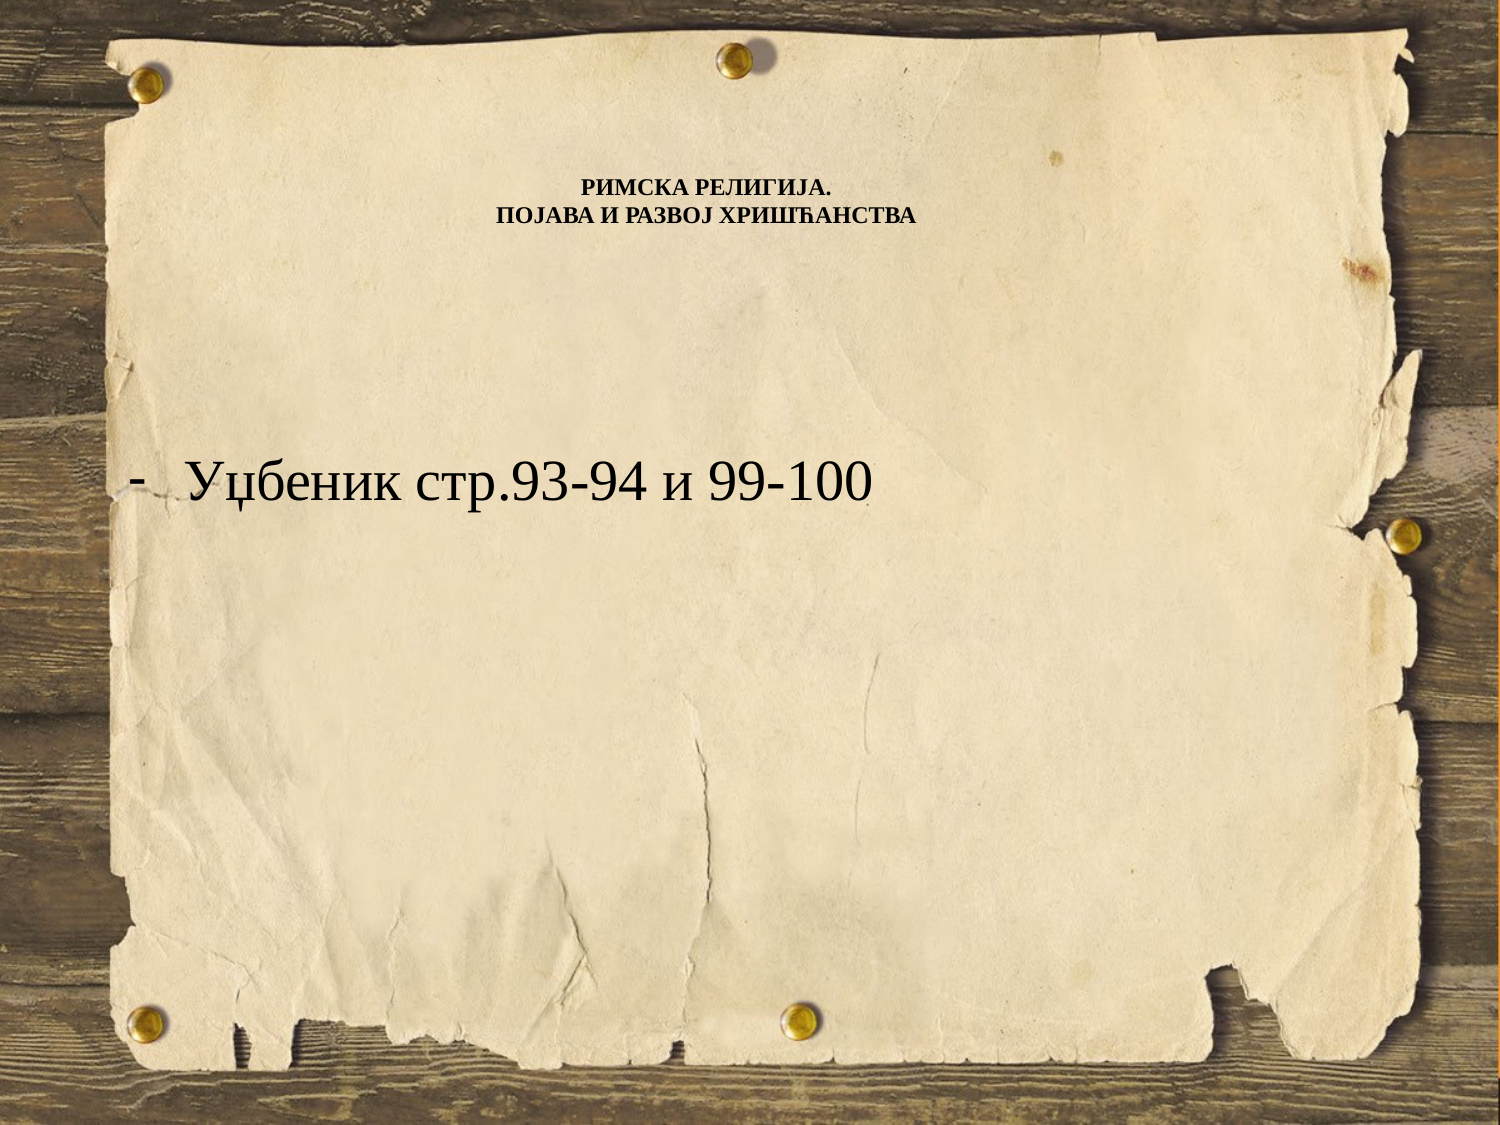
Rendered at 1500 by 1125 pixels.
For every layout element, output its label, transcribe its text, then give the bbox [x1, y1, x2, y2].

title РИМСКА РЕЛИГИЈА. ПОЈАВА И РАЗВОЈ ХРИШЋАНСТВА [87, 74, 1325, 325]
picture [0, 0, 1500, 1125]
list Уџбеник стр.93-94 и 99-100 [112, 199, 1350, 1055]
